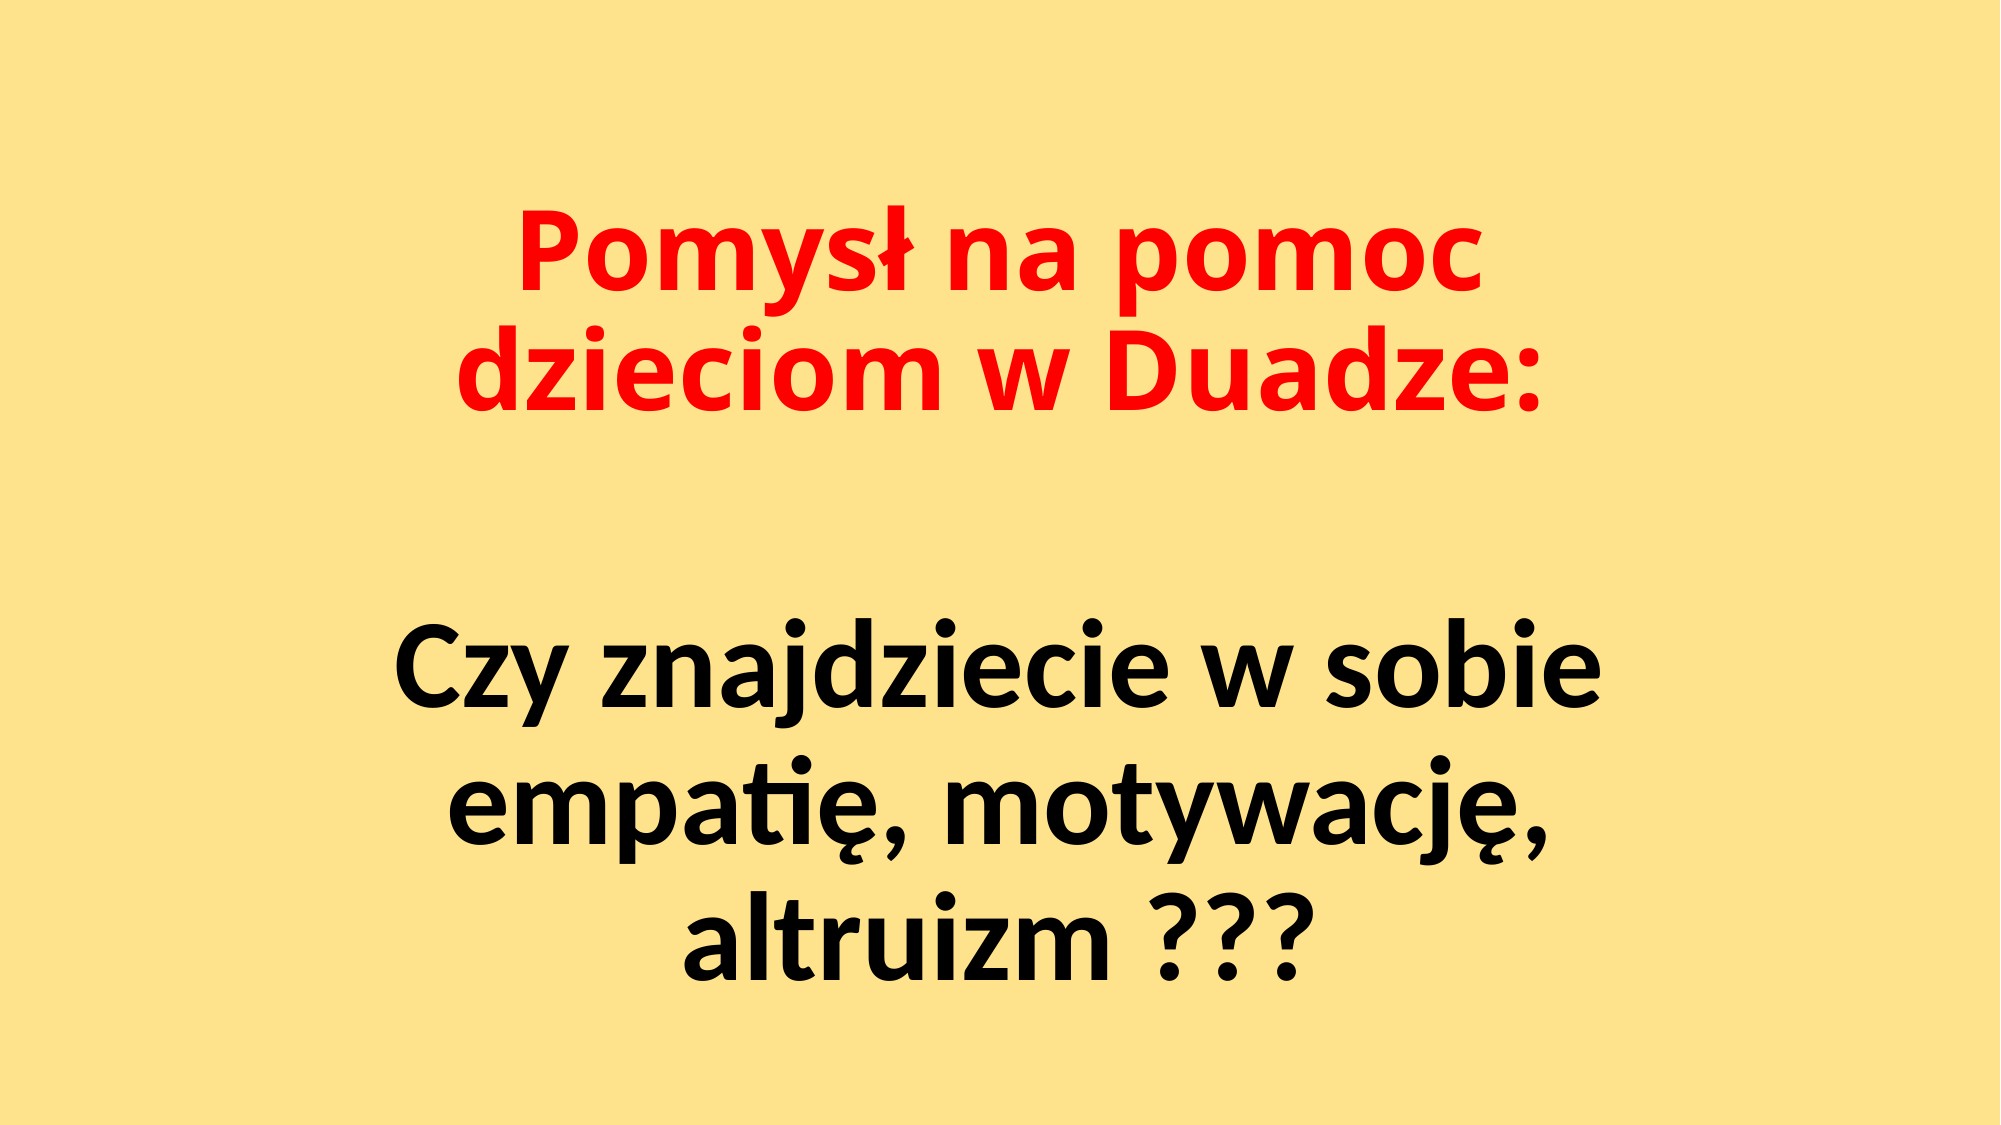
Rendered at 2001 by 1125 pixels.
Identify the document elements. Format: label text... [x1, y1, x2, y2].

title Pomysł na pomoc dzieciom w Duadze: [249, 184, 1750, 576]
subtitle Czy znajdziecie w sobie empatię, motywację, altruizm ??? [249, 590, 1750, 1020]
